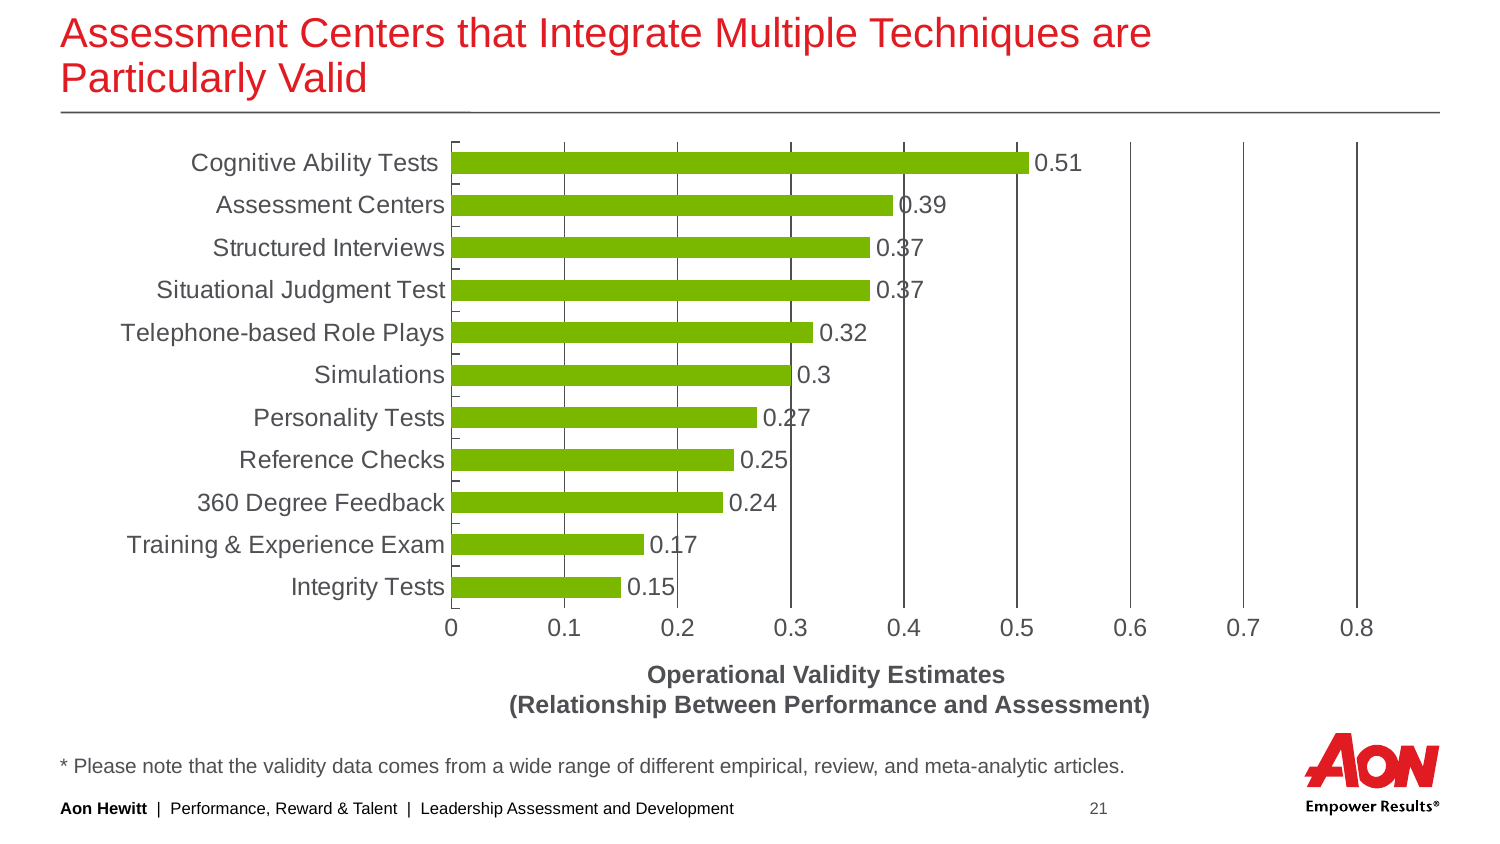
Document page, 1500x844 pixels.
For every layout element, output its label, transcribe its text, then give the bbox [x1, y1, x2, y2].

text_box * Please note that the validity data comes from a wide range of different empirical, review, and meta-analytic articles. [45, 745, 1169, 785]
title Assessment Centers that Integrate Multiple Techniques are Particularly Valid [59, 37, 1440, 102]
text_box Operational Validity Estimates (Relationship Between Performance and Assessment) [406, 660, 1255, 726]
chart [94, 131, 1401, 652]
